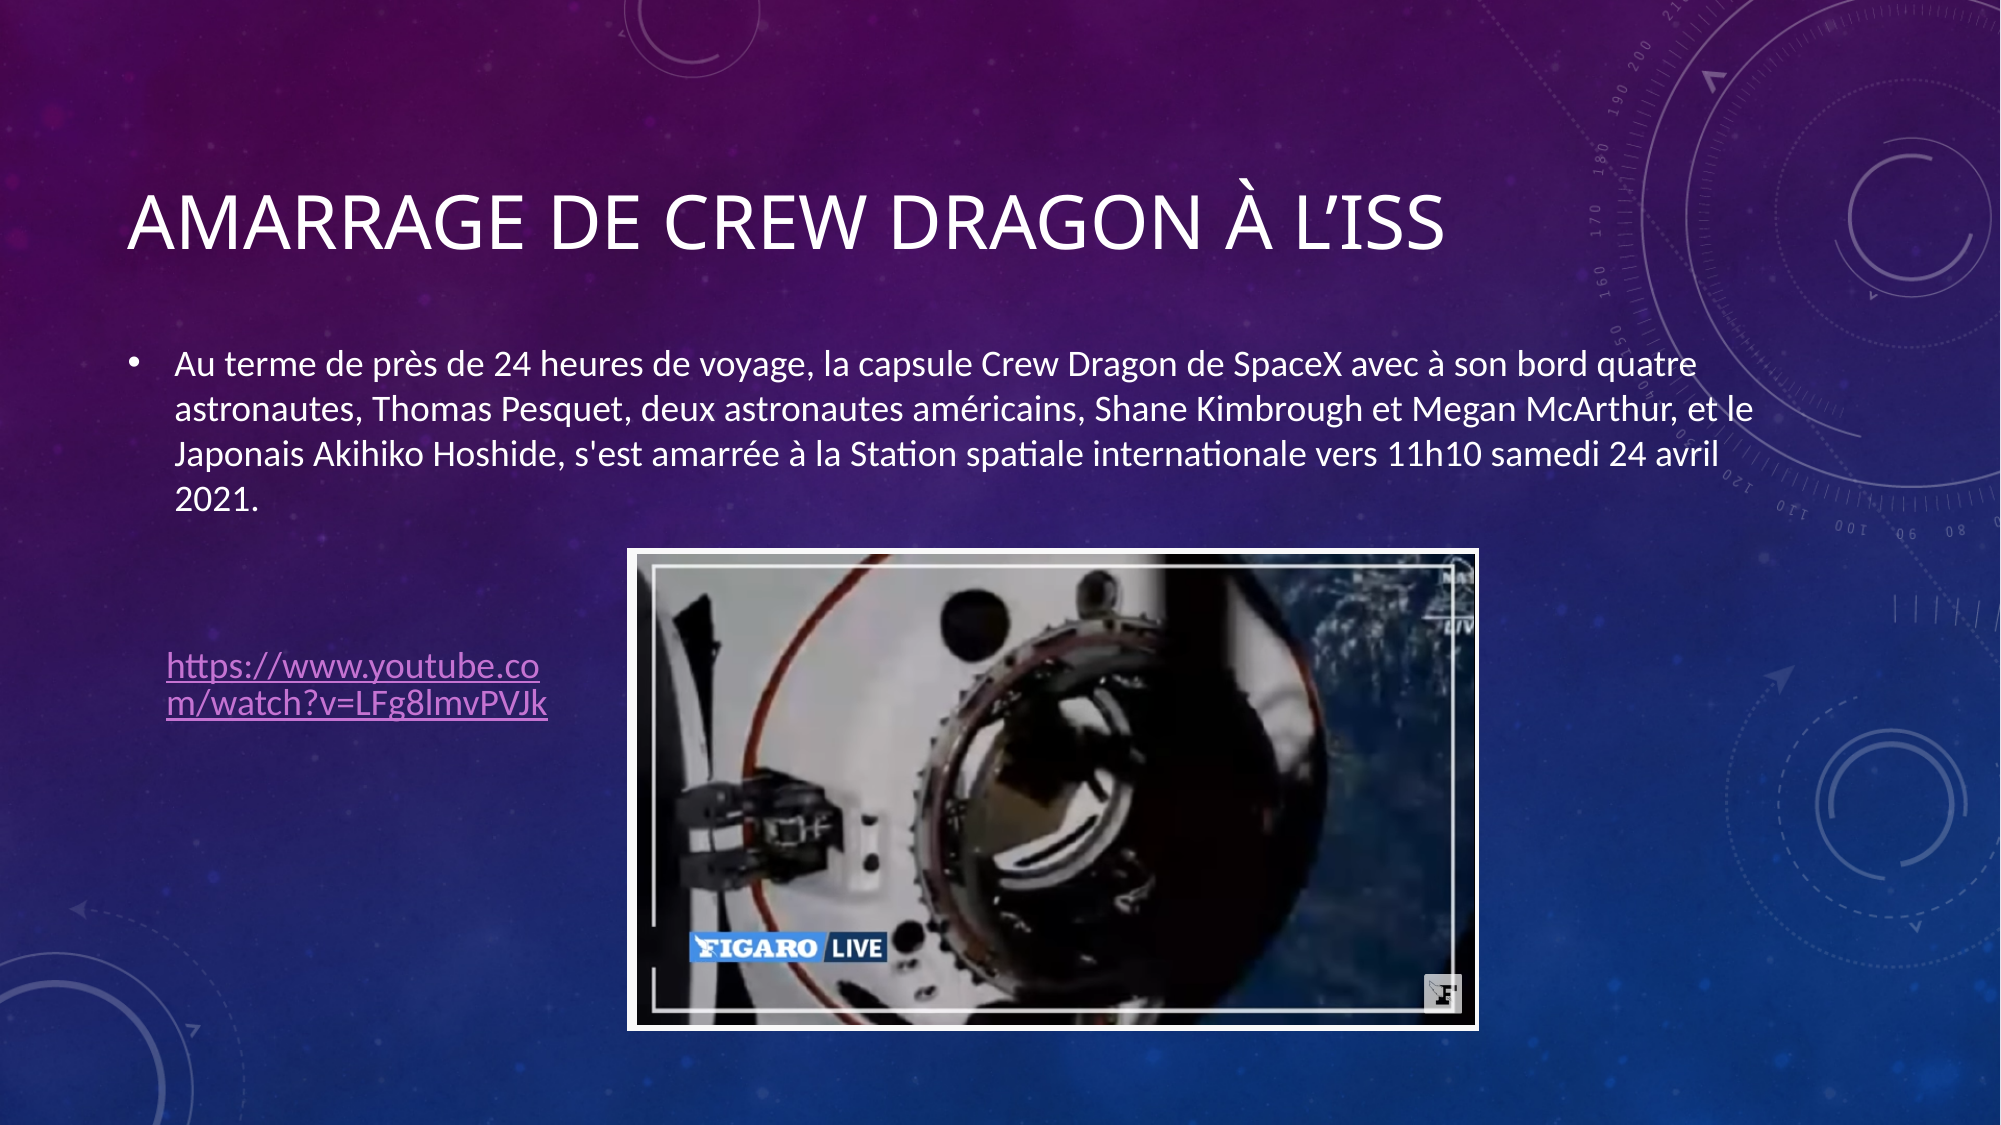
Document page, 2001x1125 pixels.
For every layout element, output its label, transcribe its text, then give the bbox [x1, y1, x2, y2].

title Amarrage de crew dragon à l’iss [112, 99, 1775, 309]
picture [0, 0, 2001, 1125]
list Au terme de près de 24 heures de voyage, la capsule Crew Dragon de SpaceX avec à son bord quatre astronautes, Thomas Pesquet, deux astronautes américains, Shane Kimbrough et Megan McArthur, et le Japonais Akihiko Hoshide, s'est amarrée à la Station spatiale internationale vers 11h10 samedi 24 avril 2021. [112, 309, 1775, 549]
text_box https://www.youtube.com/watch?v=LFg8lmvPVJk [151, 633, 566, 739]
